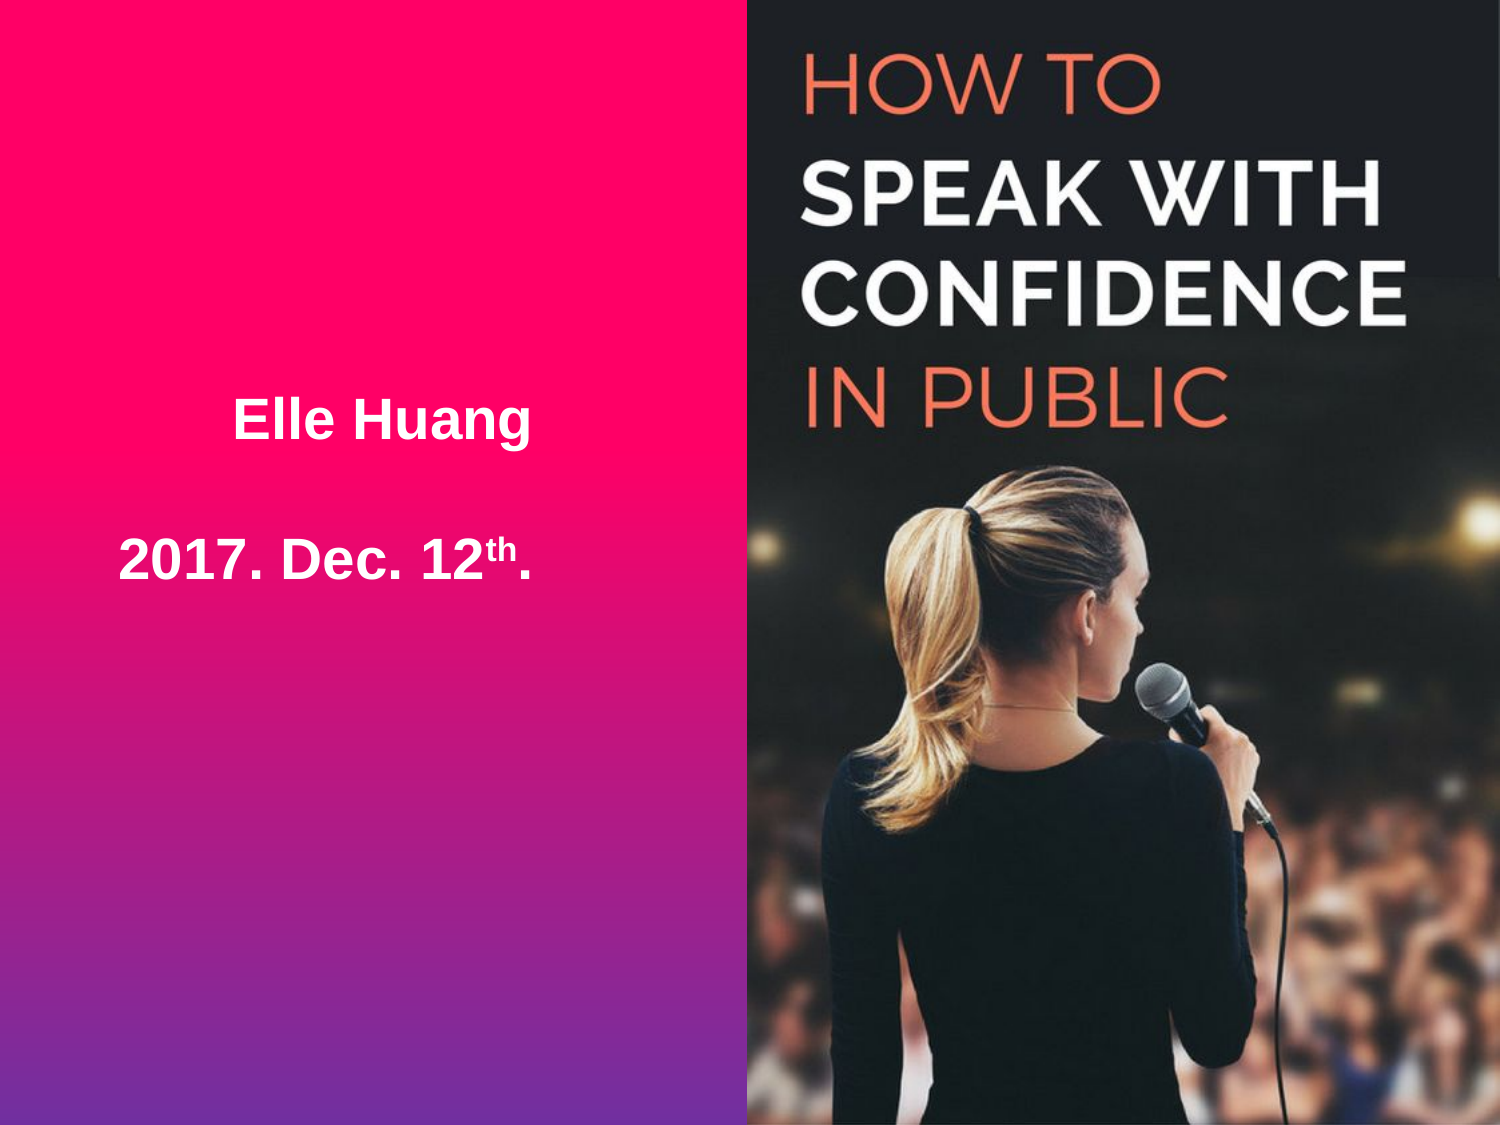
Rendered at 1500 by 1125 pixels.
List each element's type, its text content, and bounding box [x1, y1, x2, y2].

text_box Elle Huang 2017. Dec. 12th. [103, 373, 549, 669]
picture [747, 0, 1500, 1125]
